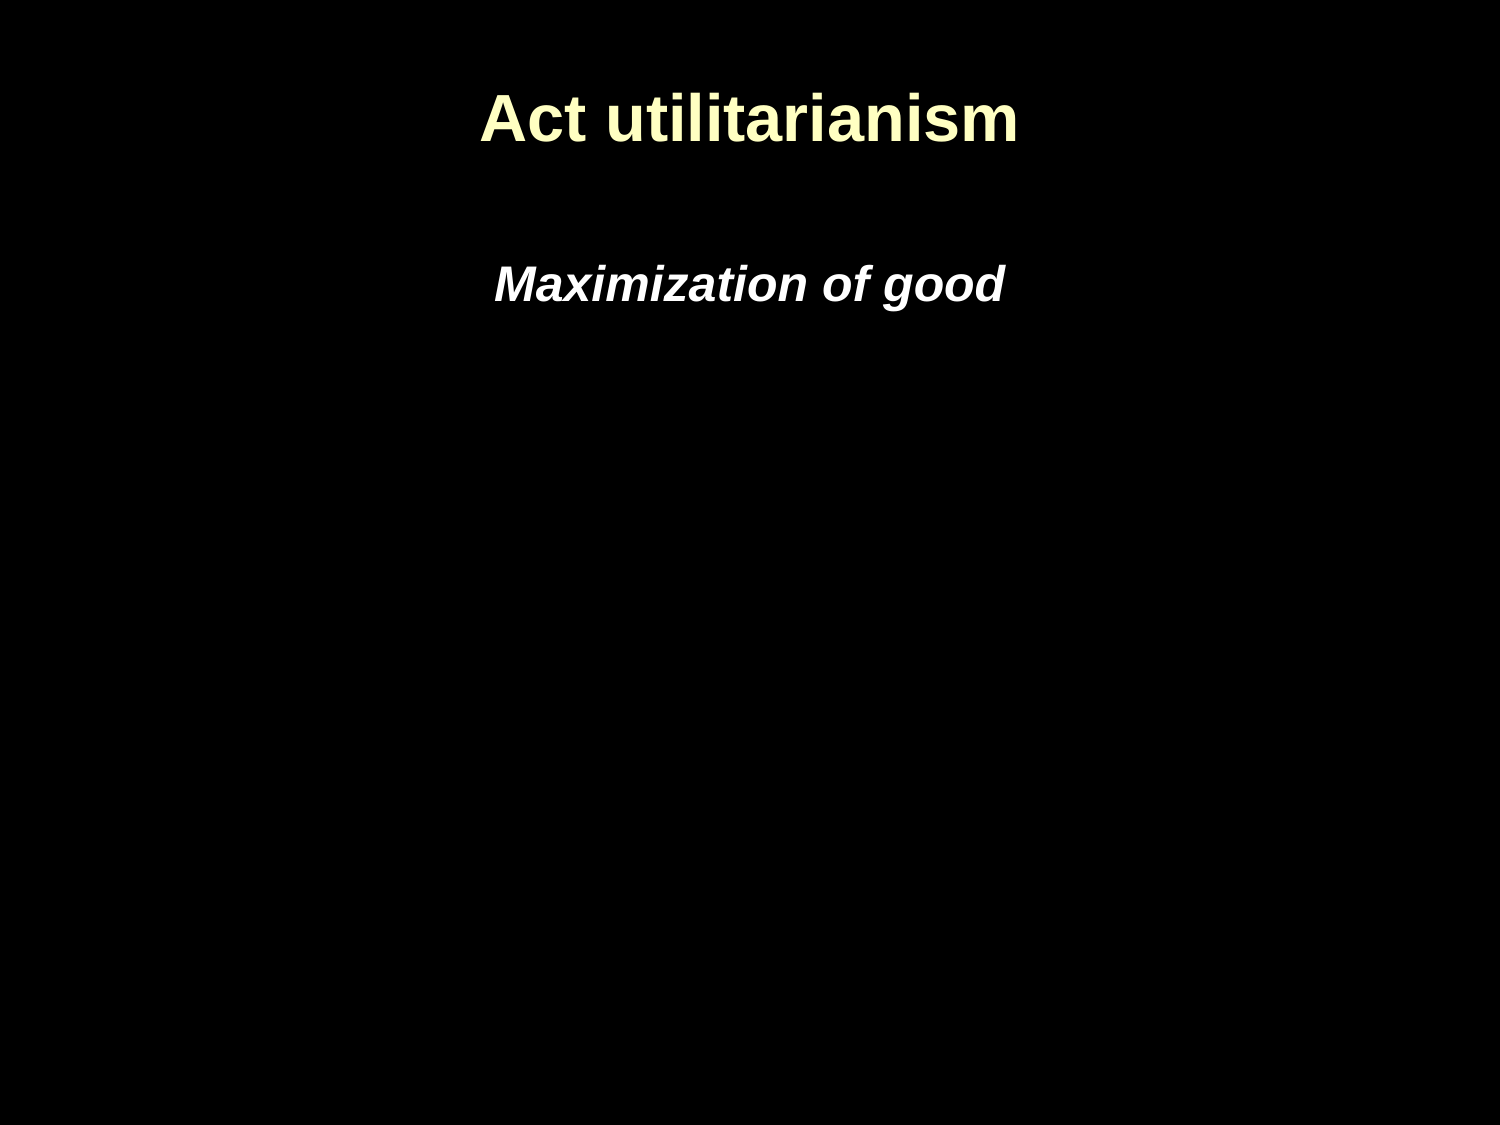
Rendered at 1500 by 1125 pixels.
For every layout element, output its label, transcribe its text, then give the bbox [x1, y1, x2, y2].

title Act utilitarianism [0, 20, 1500, 209]
list Maximization of good : [0, 243, 1500, 1125]
